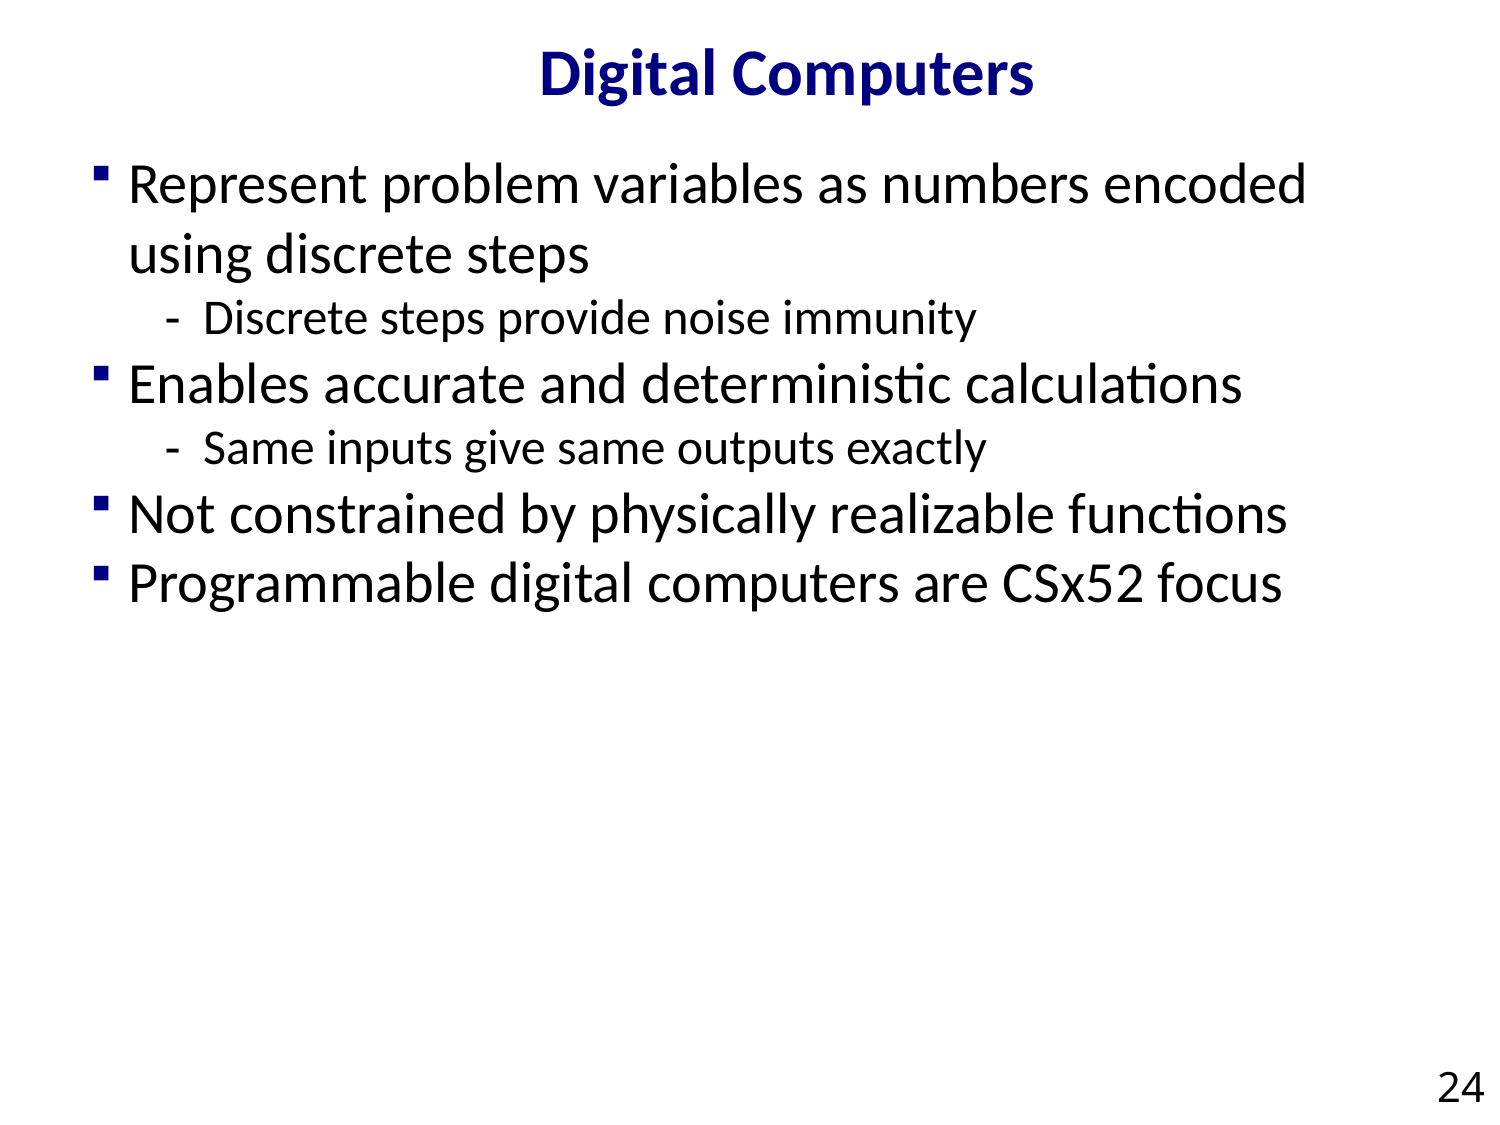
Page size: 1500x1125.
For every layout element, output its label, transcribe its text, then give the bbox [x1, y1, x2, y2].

slide_number 24 [1362, 1085, 1500, 1125]
title Digital Computers [199, 12, 1376, 126]
list Represent problem variables as numbers encoded using discrete steps Discrete steps provide noise immunity Enables accurate and deterministic calculations Same inputs give same outputs exactly Not constrained by physically realizable functions Programmable digital computers are CSx52 focus [74, 137, 1425, 1051]
